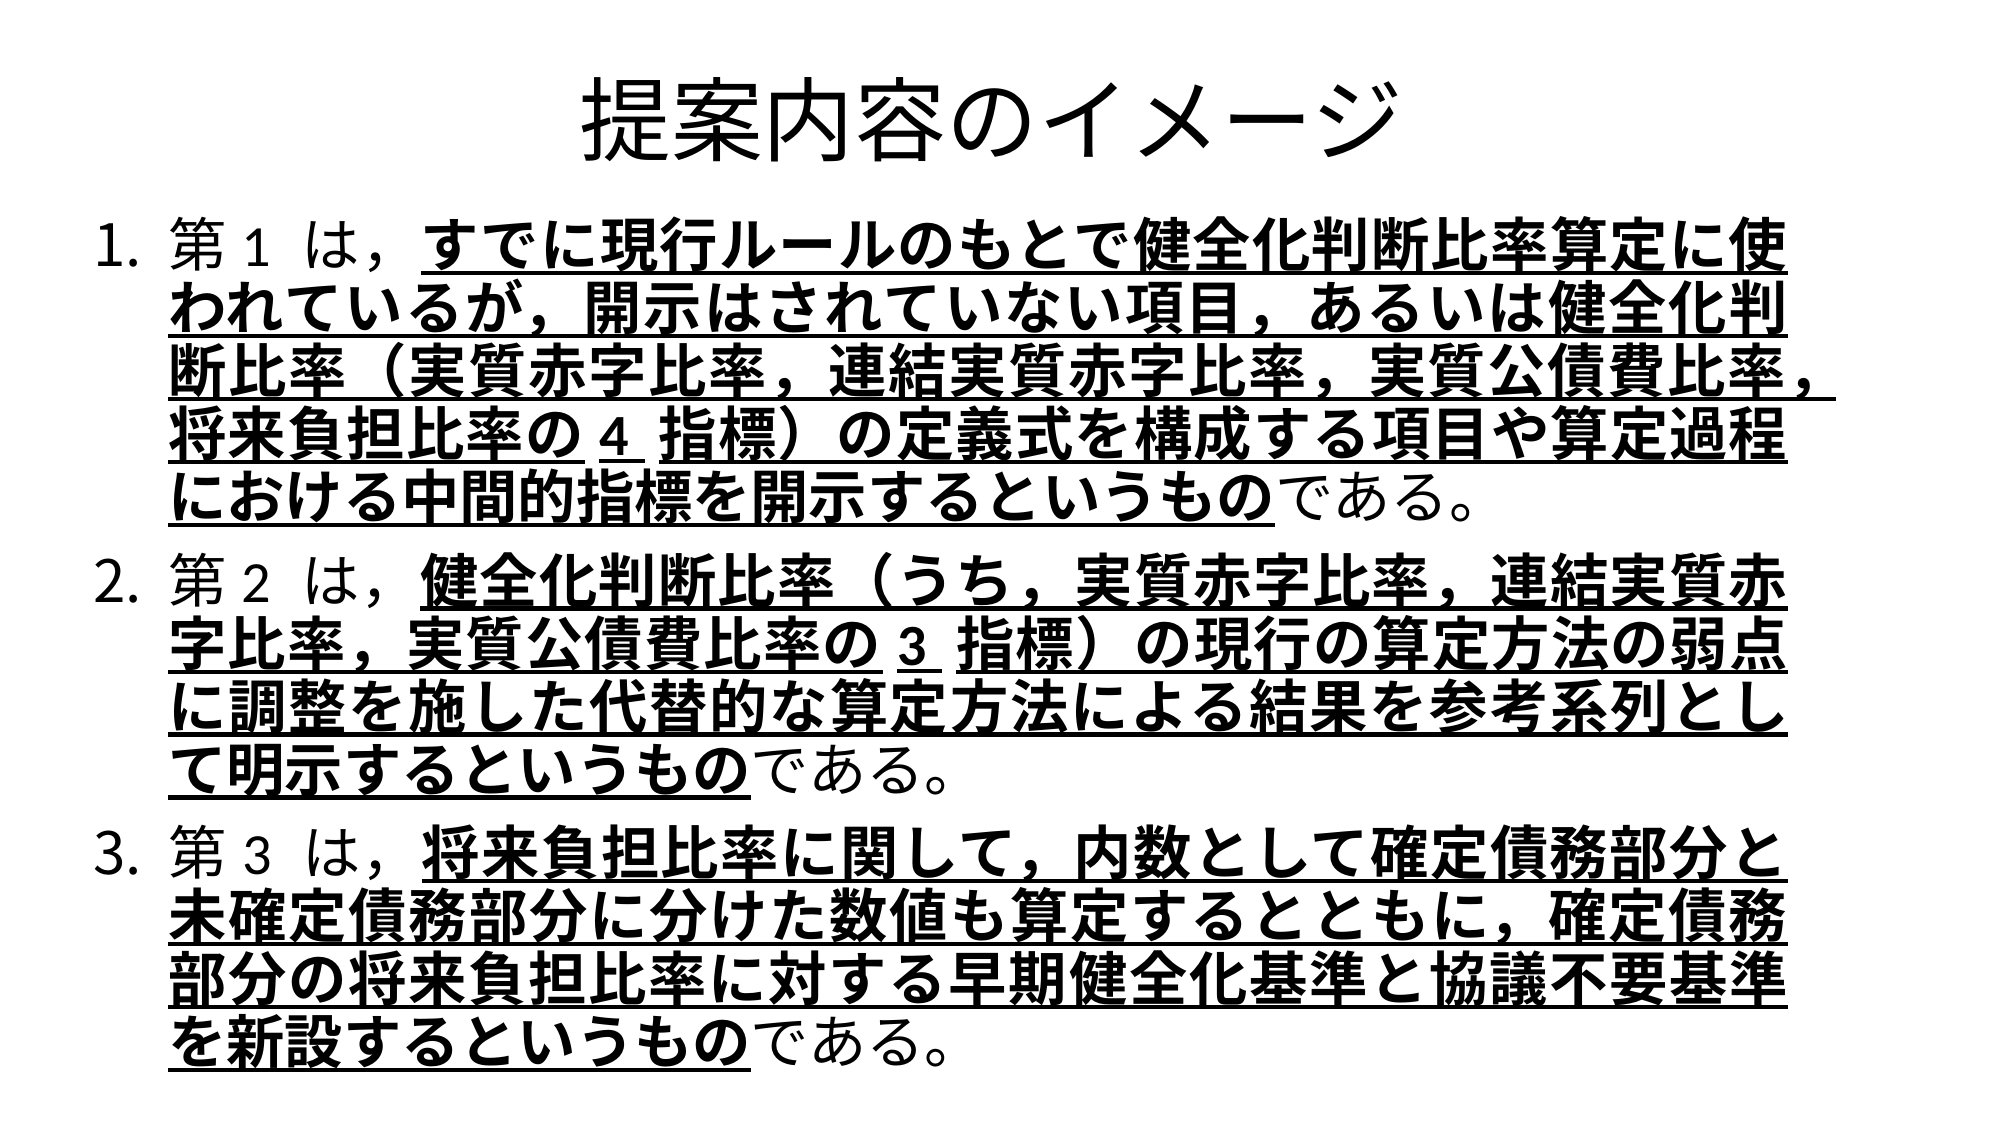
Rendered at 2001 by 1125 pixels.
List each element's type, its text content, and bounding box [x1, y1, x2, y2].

list 第1 は，すでに現行ルールのもとで健全化判断比率算定に使われているが，開示はされていない項目，あるいは健全化判断比率（実質赤字比率，連結実質赤字比率，実質公債費比率，将来負担比率の4 指標）の定義式を構成する項目や算定過程における中間的指標を開示するというものである。 第2 は，健全化判断比率（うち，実質赤字比率，連結実質赤字比率，実質公債費比率の3 指標）の現行の算定方法の弱点に調整を施した代替的な算定方法による結果を参考系列として明示するというものである。 第3 は，将来負担比率に関して，内数として確定債務部分と未確定債務部分に分けた数値も算定するとともに，確定債務部分の将来負担比率に対する早期健全化基準と協議不要基準を新設するというものである。 [78, 208, 1804, 1041]
title 提案内容のイメージ [129, 16, 1855, 234]
